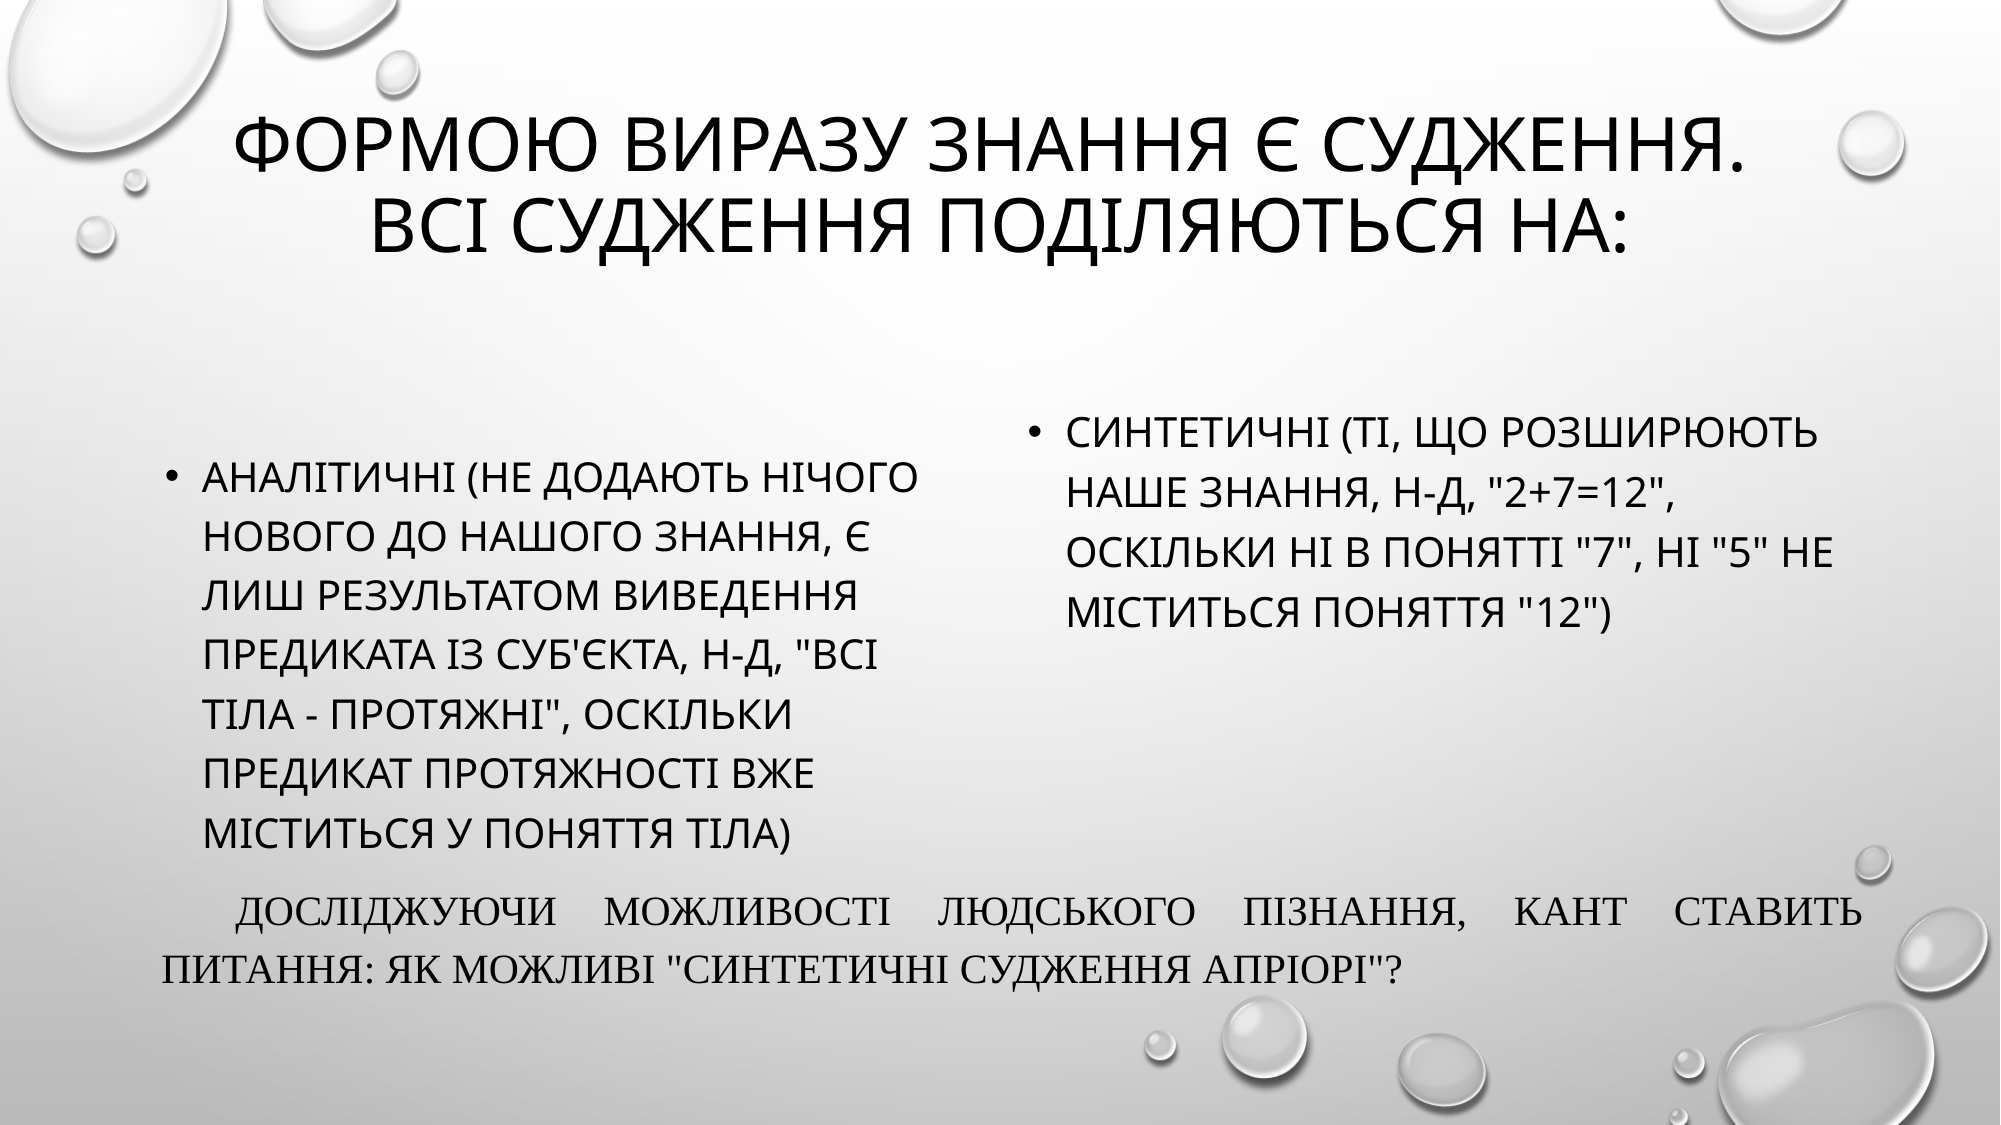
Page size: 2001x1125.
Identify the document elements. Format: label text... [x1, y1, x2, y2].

text_box ДОСЛІДЖУЮЧИ МОЖЛИВОСТІ ЛЮДСЬКОГО ПІЗНАННЯ, КАНТ СТАВИТЬ ПИТАННЯ: ЯК МОЖЛИВІ "СИНТЕТИЧНІ СУДЖЕННЯ АПРІОРІ"? [146, 869, 1879, 999]
list Аналітичні (не додають нічого нового до нашого знання, є лиш результатом виведення предиката із суб'єкта, н-д, "всі тіла - протяжні", оскільки предикат протяжності вже міститься у поняття тіла) [149, 363, 979, 869]
list Синтетичні (ті, що розширюють наше знання, н-д, "2+7=12", оскільки ні в понятті "7", ні "5" не міститься поняття "12") [1012, 388, 1850, 869]
picture [0, 0, 2000, 1125]
title Формою виразу знання є судження. Всі судження поділяються на: [149, 101, 1851, 364]
